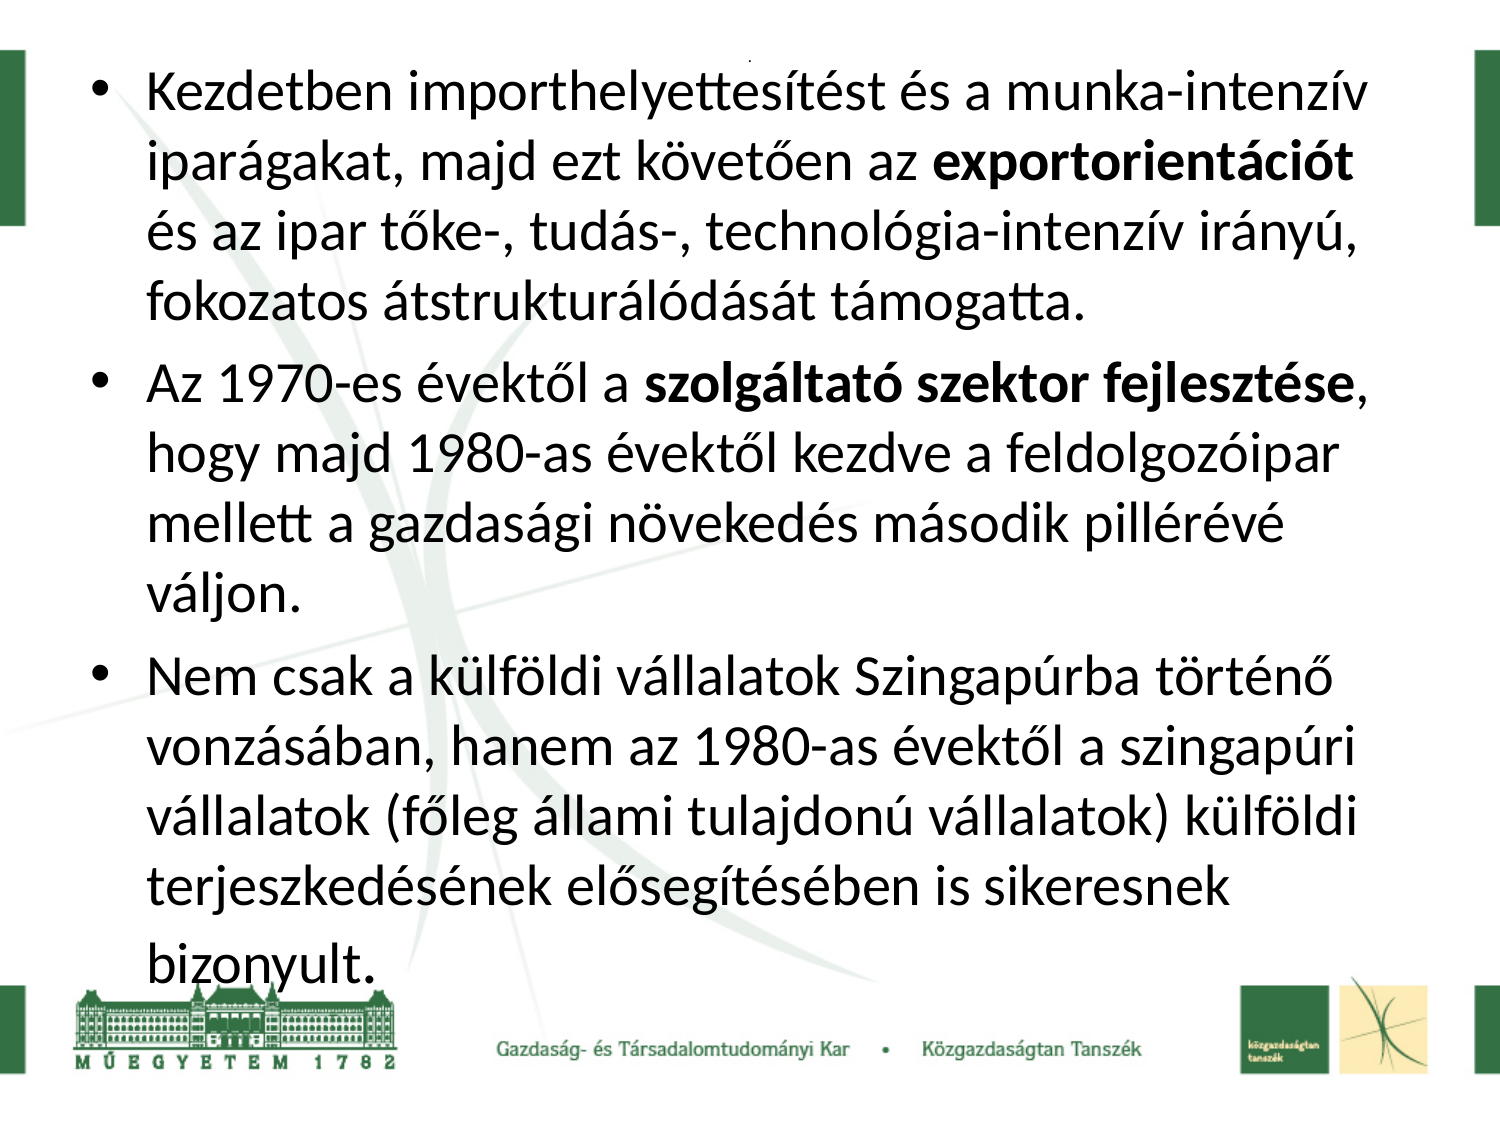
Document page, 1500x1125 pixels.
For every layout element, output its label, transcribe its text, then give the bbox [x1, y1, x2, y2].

list Kezdetben importhelyettesítést és a munka-intenzív iparágakat, majd ezt követően az exportorientációt és az ipar tőke-, tudás-, technológia-intenzív irányú, fokozatos átstrukturálódását támogatta. Az 1970-es évektől a szolgáltató szektor fejlesztése, hogy majd 1980-as évektől kezdve a feldolgozóipar mellett a gazdasági növekedés második pillérévé váljon. Nem csak a külföldi vállalatok Szingapúrba történő vonzásában, hanem az 1980-as évektől a szingapúri vállalatok (főleg állami tulajdonú vállalatok) külföldi terjeszkedésének elősegítésében is sikeresnek bizonyult. [74, 44, 1426, 1006]
picture [0, 0, 1500, 1125]
